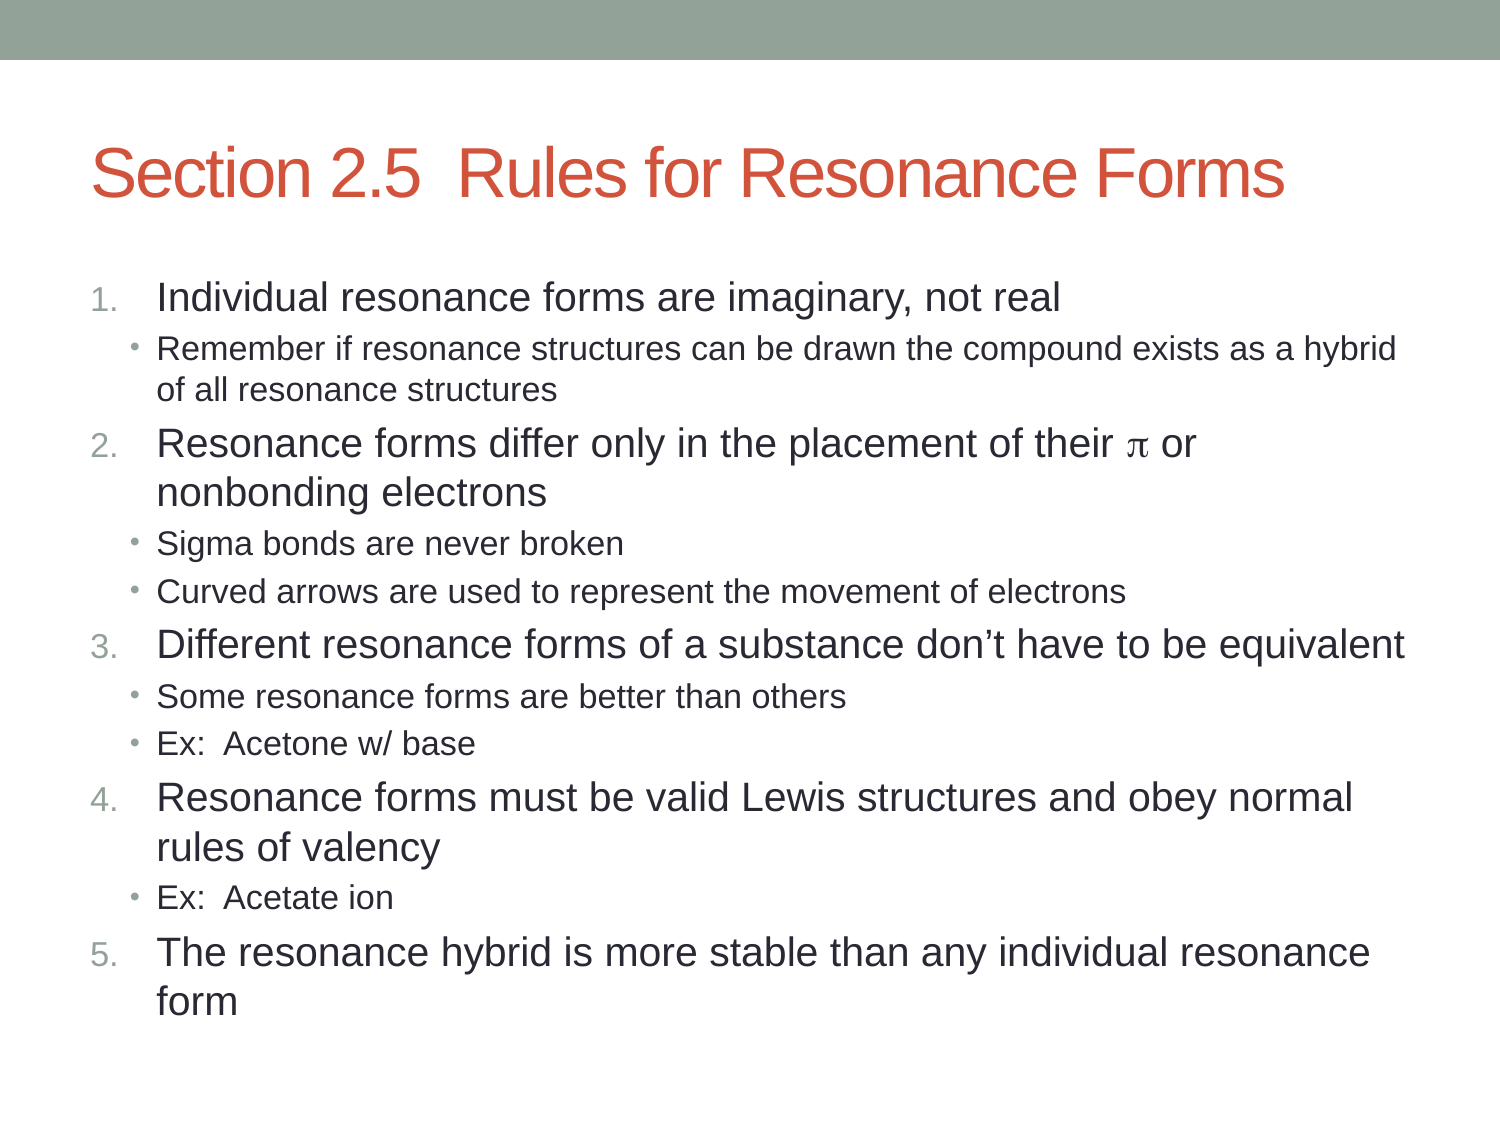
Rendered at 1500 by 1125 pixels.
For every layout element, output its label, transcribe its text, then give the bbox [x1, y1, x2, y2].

title Section 2.5 Rules for Resonance Forms [75, 87, 1425, 250]
list Individual resonance forms are imaginary, not real Remember if resonance structures can be drawn the compound exists as a hybrid of all resonance structures Resonance forms differ only in the placement of their  or nonbonding electrons Sigma bonds are never broken Curved arrows are used to represent the movement of electrons Different resonance forms of a substance don’t have to be equivalent Some resonance forms are better than others Ex: Acetone w/ base Resonance forms must be valid Lewis structures and obey normal rules of valency Ex: Acetate ion The resonance hybrid is more stable than any individual resonance form [75, 262, 1425, 1063]
